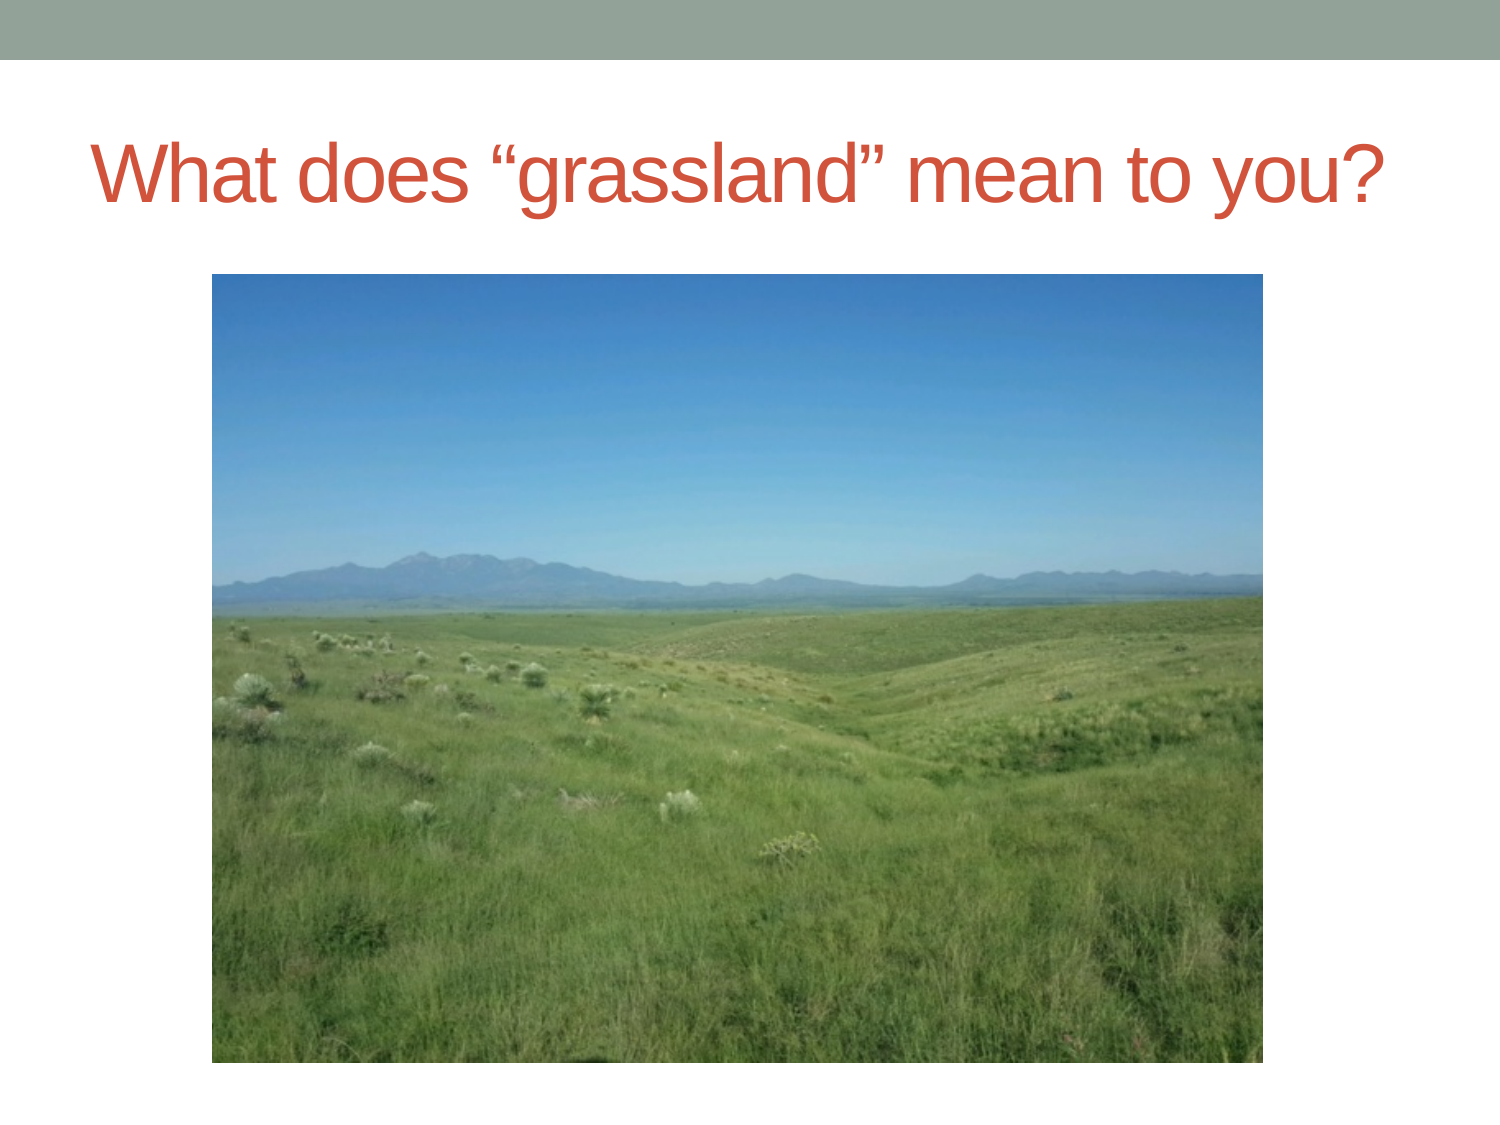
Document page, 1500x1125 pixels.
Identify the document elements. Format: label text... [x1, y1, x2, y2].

title What does “grassland” mean to you? [75, 87, 1425, 250]
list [212, 274, 1263, 1063]
